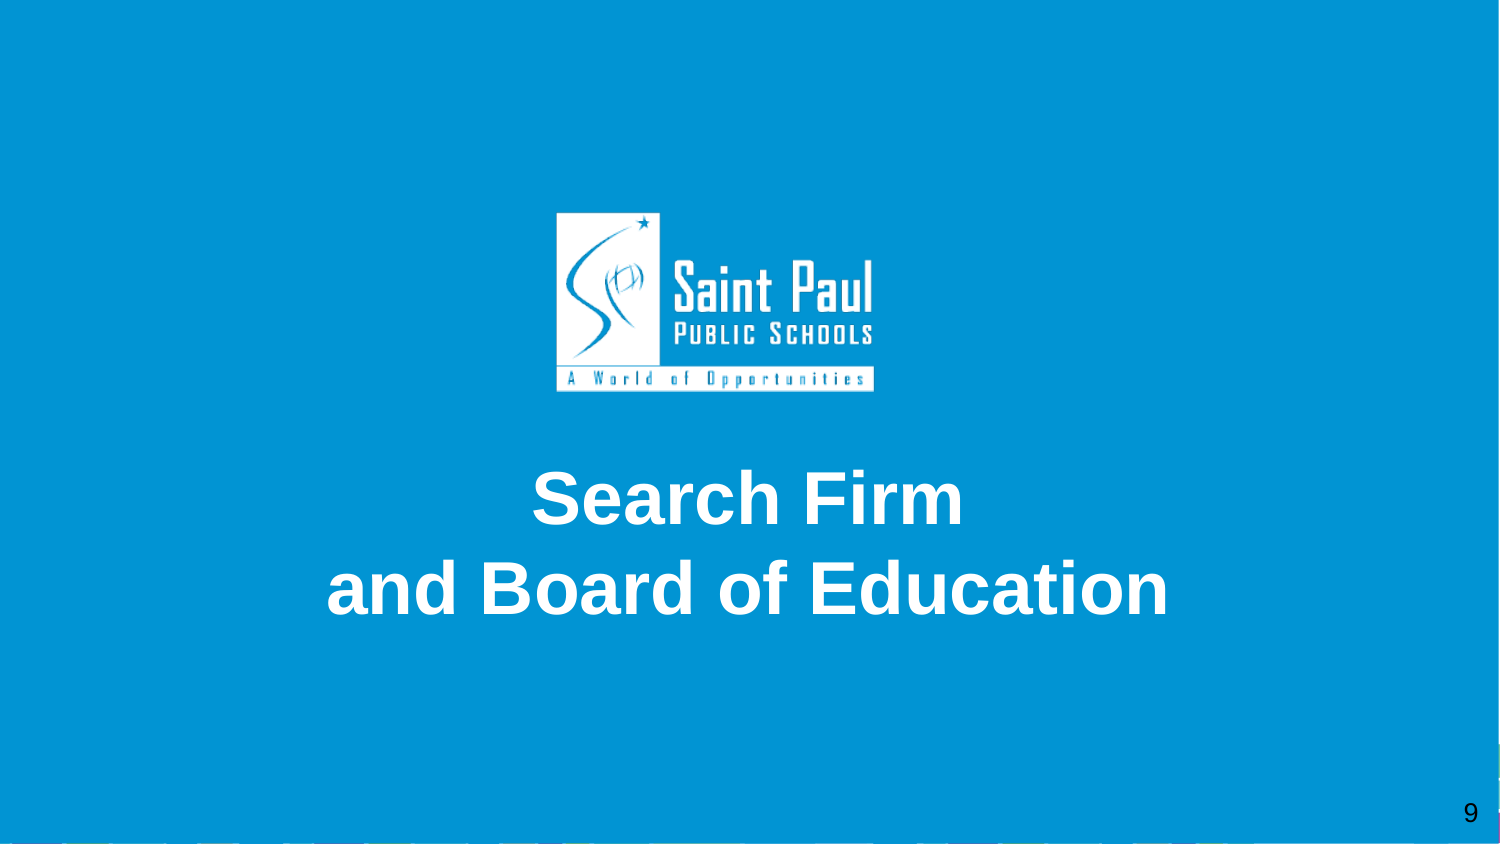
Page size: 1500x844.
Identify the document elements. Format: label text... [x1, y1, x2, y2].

picture [744, 326, 754, 344]
picture [771, 322, 780, 344]
picture [698, 280, 716, 312]
slide_number ‹#› [1403, 779, 1494, 844]
picture [733, 280, 752, 312]
picture [865, 260, 871, 312]
picture [818, 326, 828, 344]
picture [842, 280, 860, 312]
picture [793, 260, 813, 312]
picture [557, 213, 874, 391]
picture [690, 326, 700, 344]
picture [722, 326, 729, 344]
picture [863, 326, 871, 344]
picture [675, 322, 686, 344]
picture [835, 326, 845, 344]
picture [734, 326, 738, 344]
picture [850, 326, 858, 344]
picture [757, 270, 772, 312]
picture [787, 326, 797, 344]
picture [817, 280, 836, 312]
picture [802, 326, 813, 344]
picture [707, 326, 715, 344]
picture [675, 260, 693, 312]
title Search Firm and Board of Education [111, 454, 1387, 645]
picture [722, 280, 727, 312]
picture [721, 266, 727, 274]
